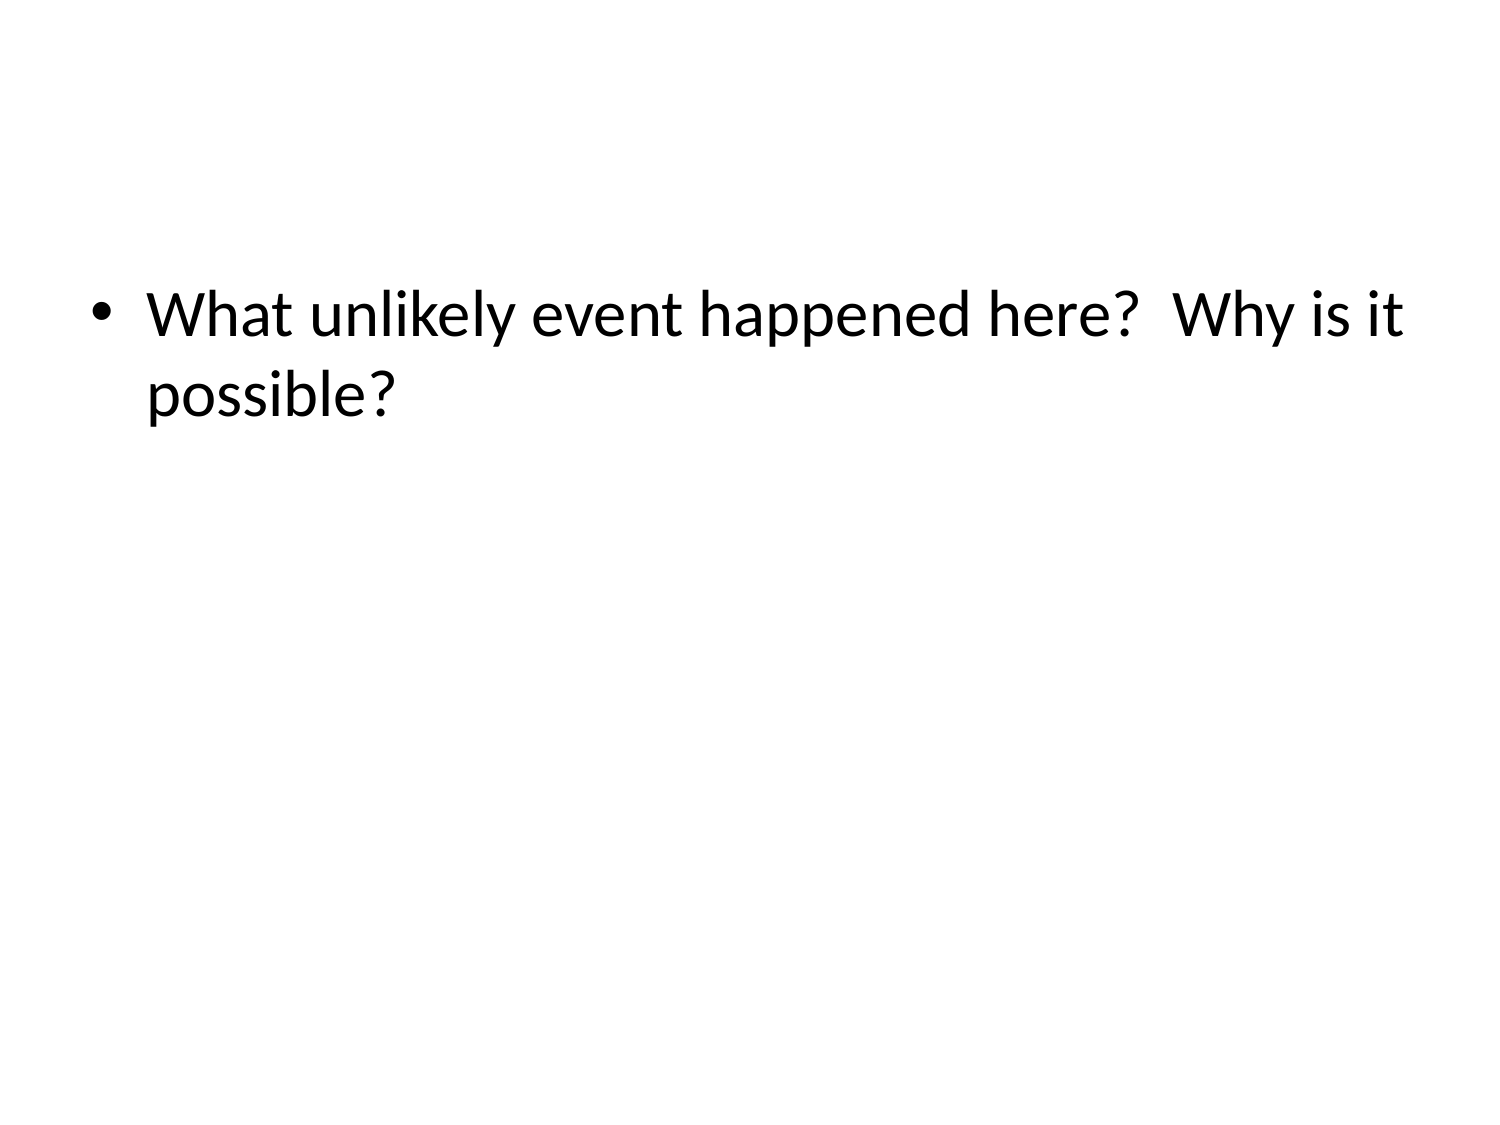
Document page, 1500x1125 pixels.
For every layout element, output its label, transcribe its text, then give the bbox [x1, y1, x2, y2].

list What unlikely event happened here? Why is it possible? [75, 262, 1425, 1005]
